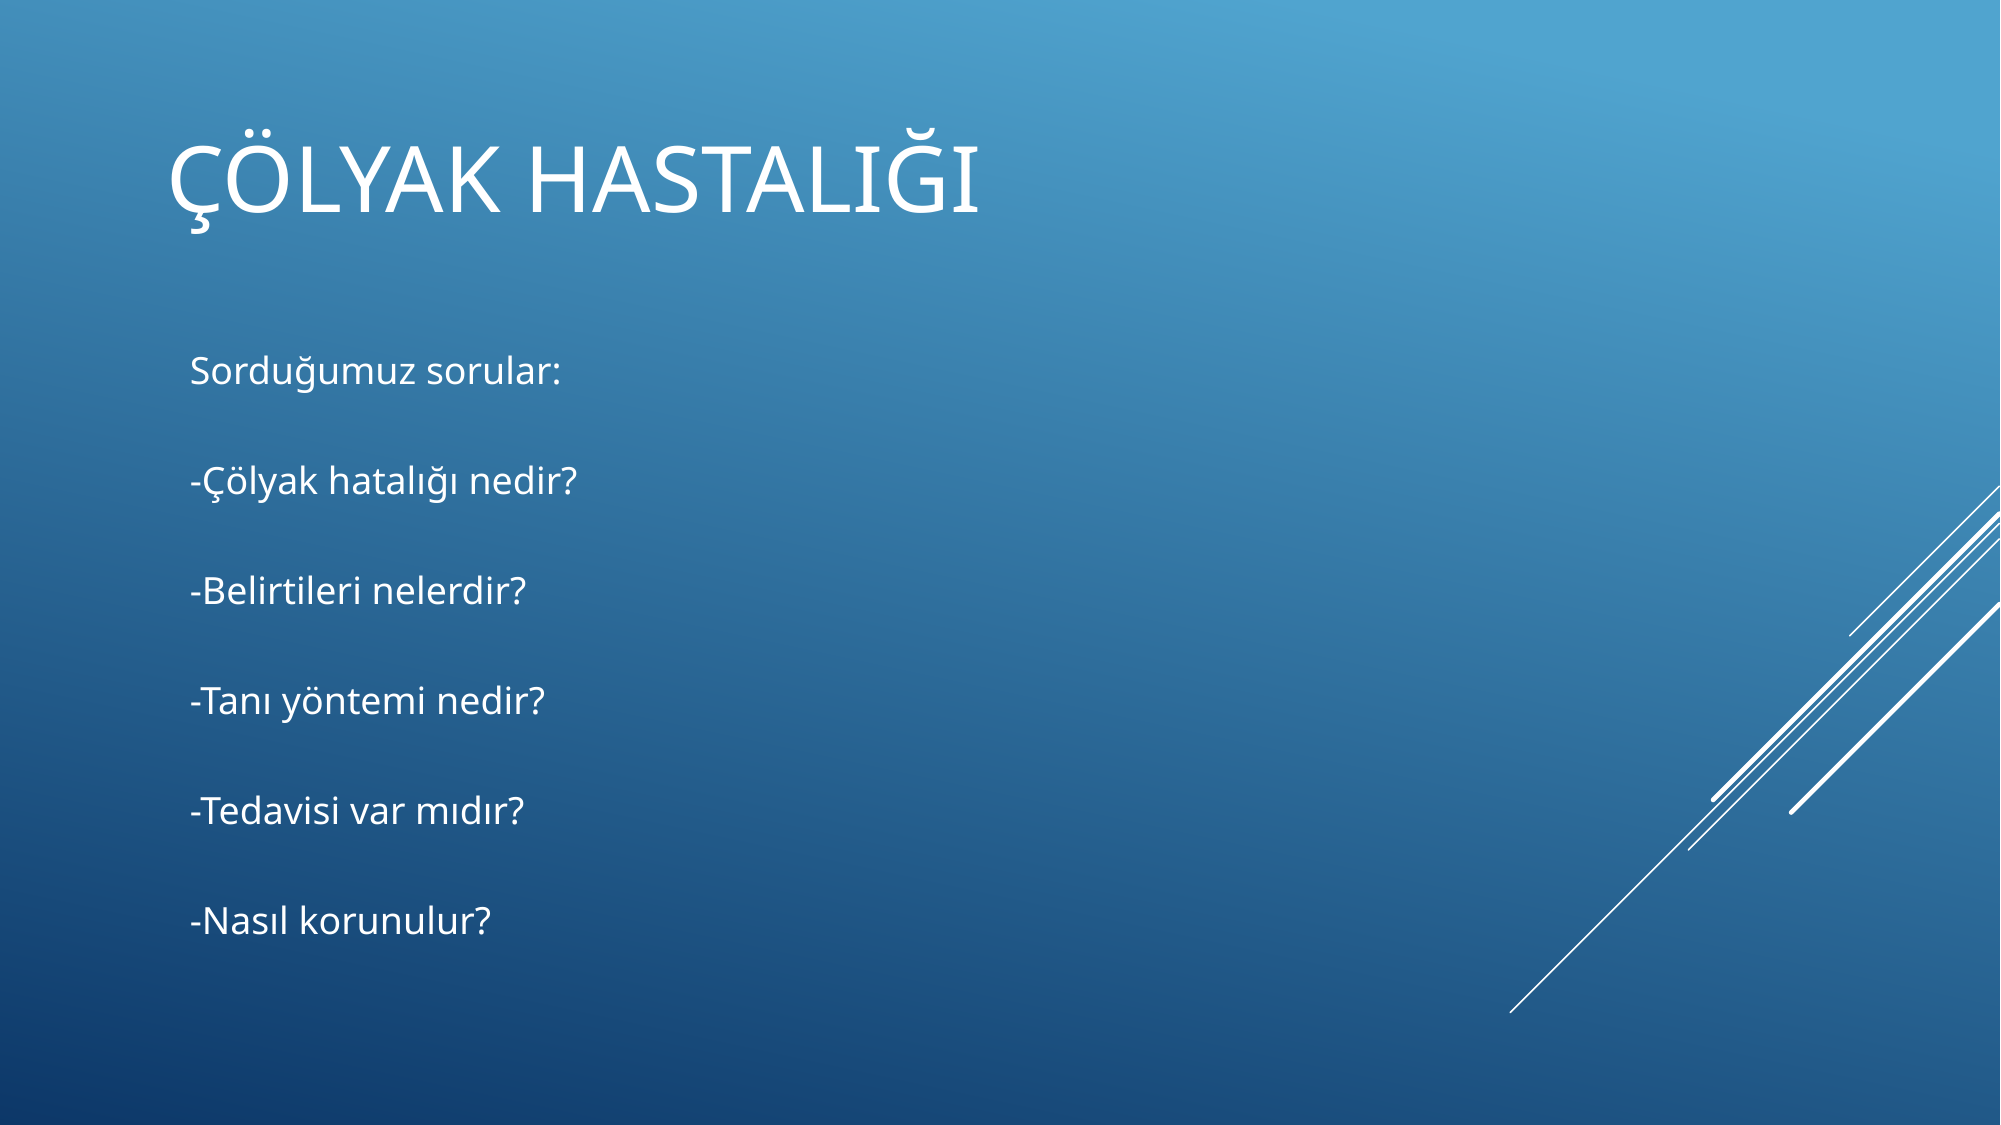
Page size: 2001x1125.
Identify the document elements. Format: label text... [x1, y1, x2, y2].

title ÇÖLYAK HASTALIĞI [151, 52, 1552, 300]
list Sorduğumuz sorular: -Çölyak hatalığı nedir? -Belirtileri nelerdir? -Tanı yöntemi nedir? -Tedavisi var mıdır? -Nasıl korunulur? [174, 345, 1825, 1009]
